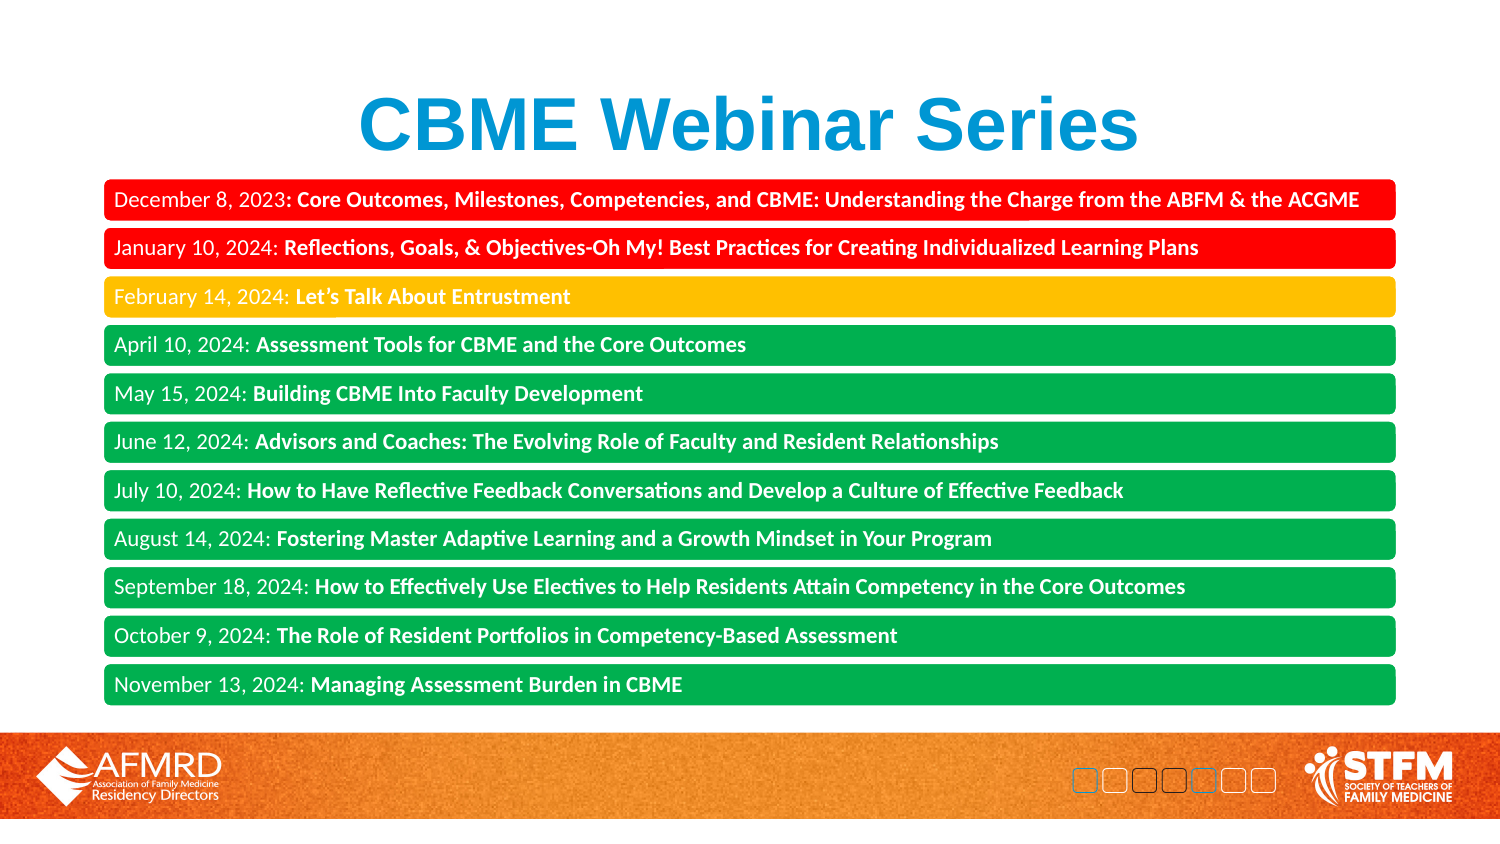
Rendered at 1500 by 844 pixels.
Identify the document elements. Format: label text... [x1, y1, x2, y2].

picture [0, 0, 1500, 844]
title CBME Webinar Series [103, 45, 1397, 174]
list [103, 174, 1397, 710]
